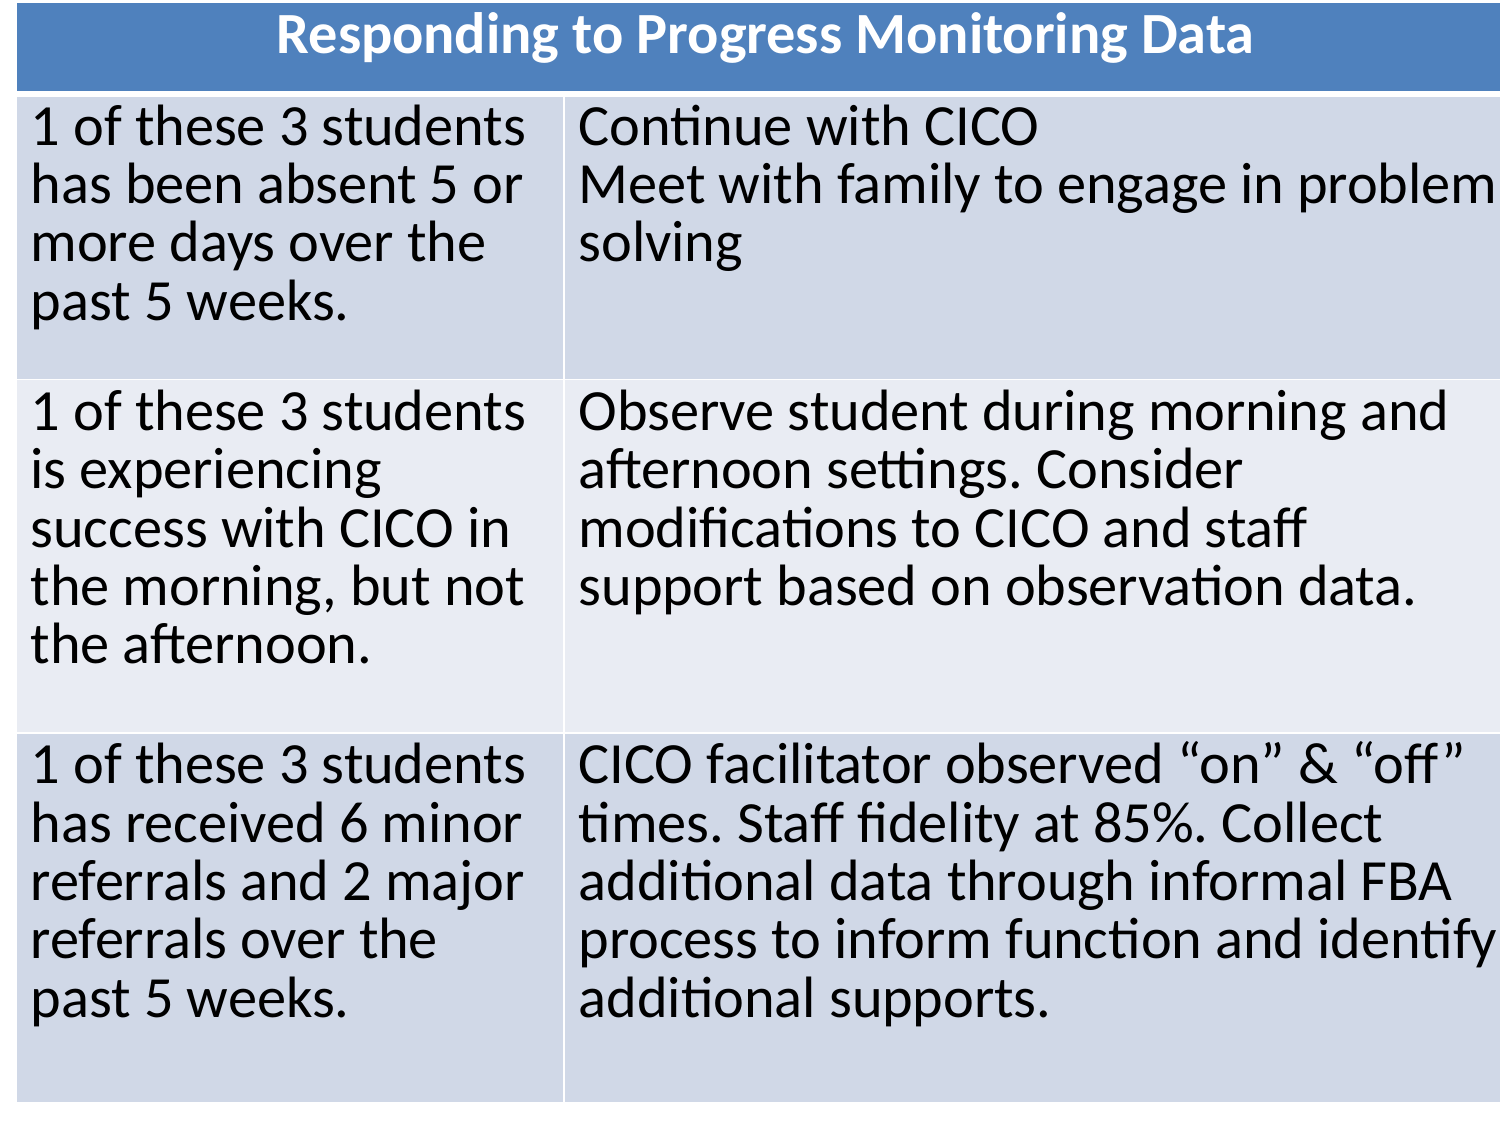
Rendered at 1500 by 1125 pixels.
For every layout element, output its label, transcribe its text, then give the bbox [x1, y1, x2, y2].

table_cell 1 of these 3 students has been absent 5 or more days over the past 5 weeks. [17, 97, 563, 379]
table_cell 1 of these 3 students is experiencing success with CICO in the morning, but not the afternoon. [17, 380, 563, 732]
table_cell Observe student during morning and afternoon settings. Consider modifications to CICO and staff support based on observation data. [565, 380, 1500, 732]
table_header Responding to Progress Monitoring Data [17, 3, 1500, 91]
table_cell 1 of these 3 students has received 6 minor referrals and 2 major referrals over the past 5 weeks. [17, 734, 563, 1102]
table_cell CICO facilitator observed “on” & “off” times. Staff fidelity at 85%. Collect additional data through informal FBA process to inform function and identify additional supports. [565, 734, 1500, 1102]
table_cell Continue with CICO Meet with family to engage in problem solving [565, 97, 1500, 379]
